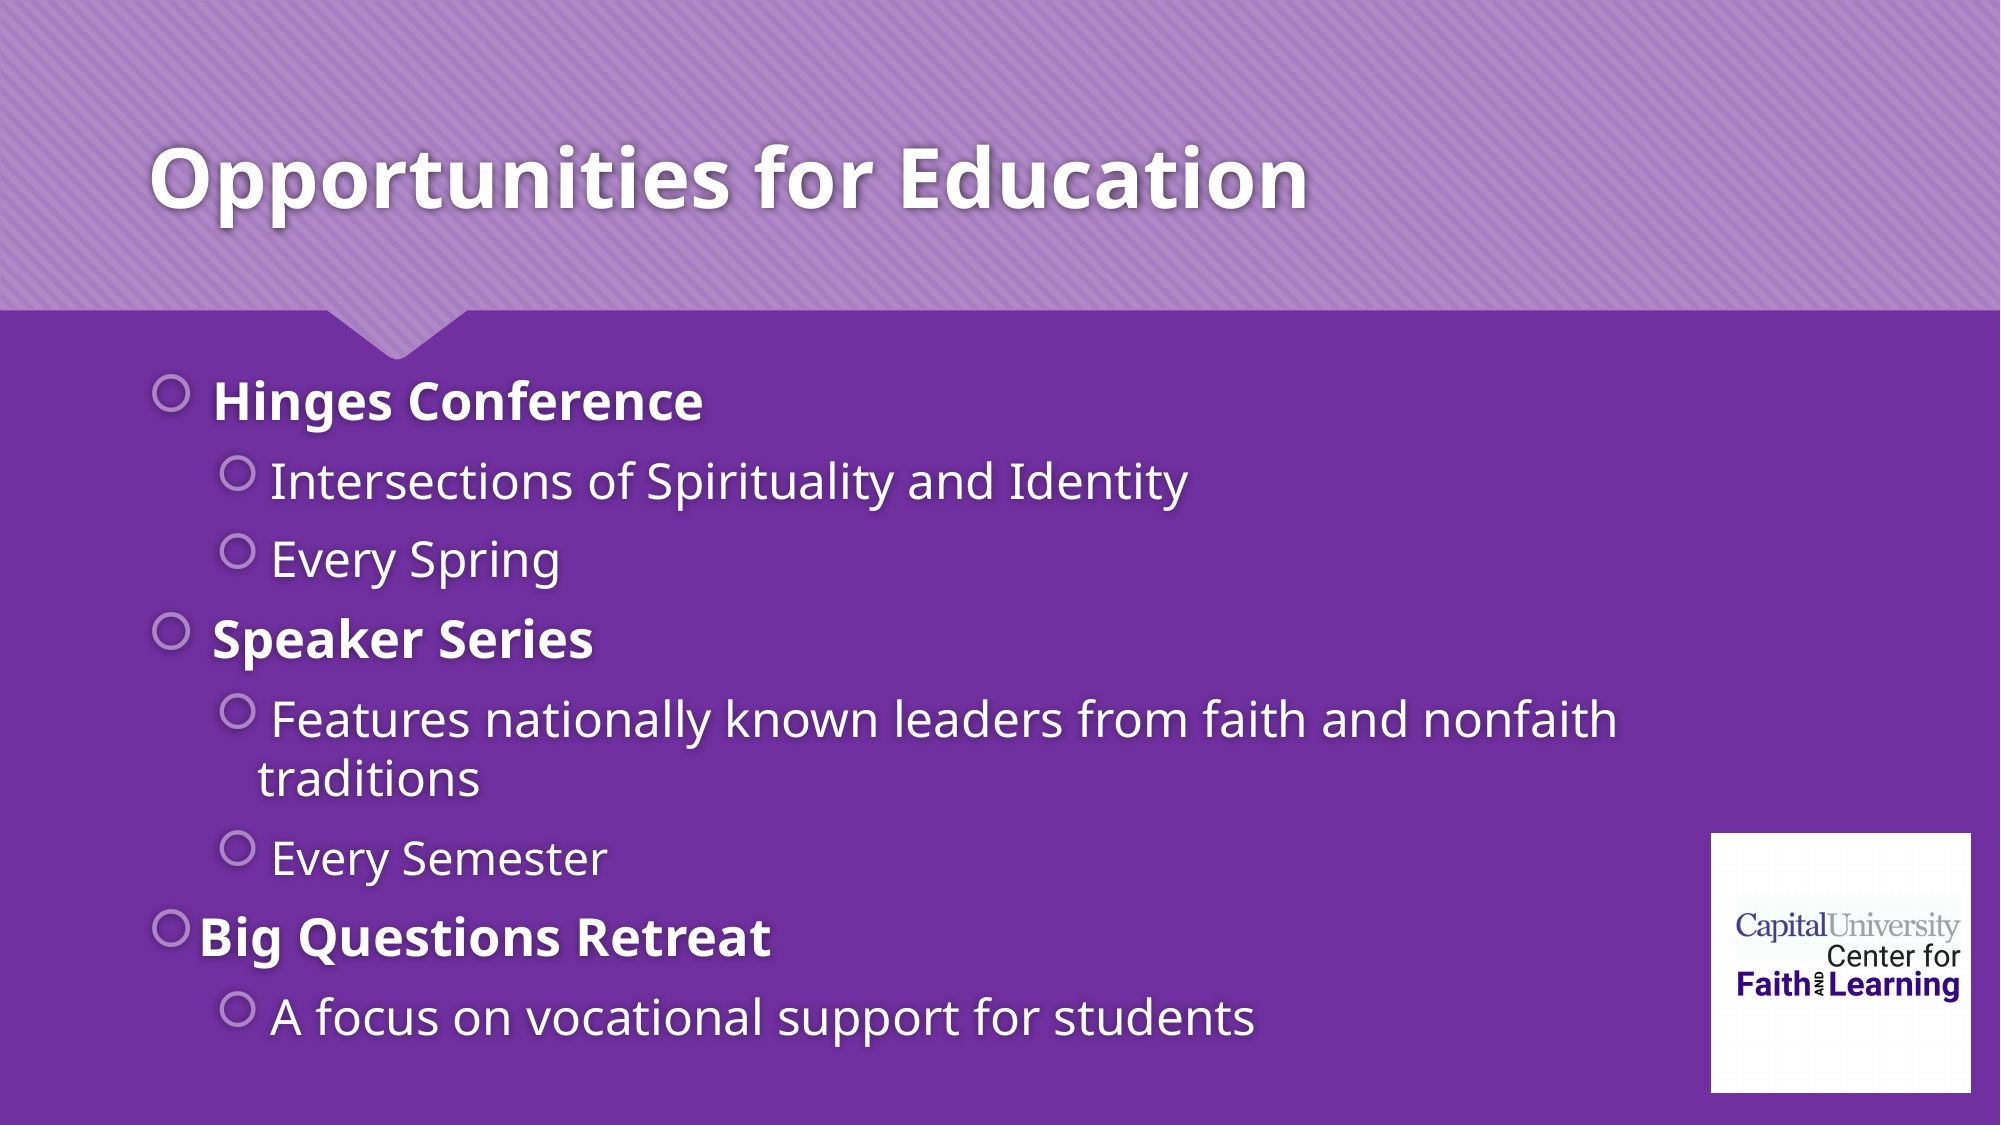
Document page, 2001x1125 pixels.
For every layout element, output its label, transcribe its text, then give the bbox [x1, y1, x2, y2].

list Hinges Conference Intersections of Spirituality and Identity Every Spring Speaker Series Features nationally known leaders from faith and nonfaith traditions Every Semester Big Questions Retreat A focus on vocational support for students [132, 356, 1865, 1058]
picture [1711, 833, 1971, 1093]
title Opportunities for Education [132, 73, 1868, 233]
